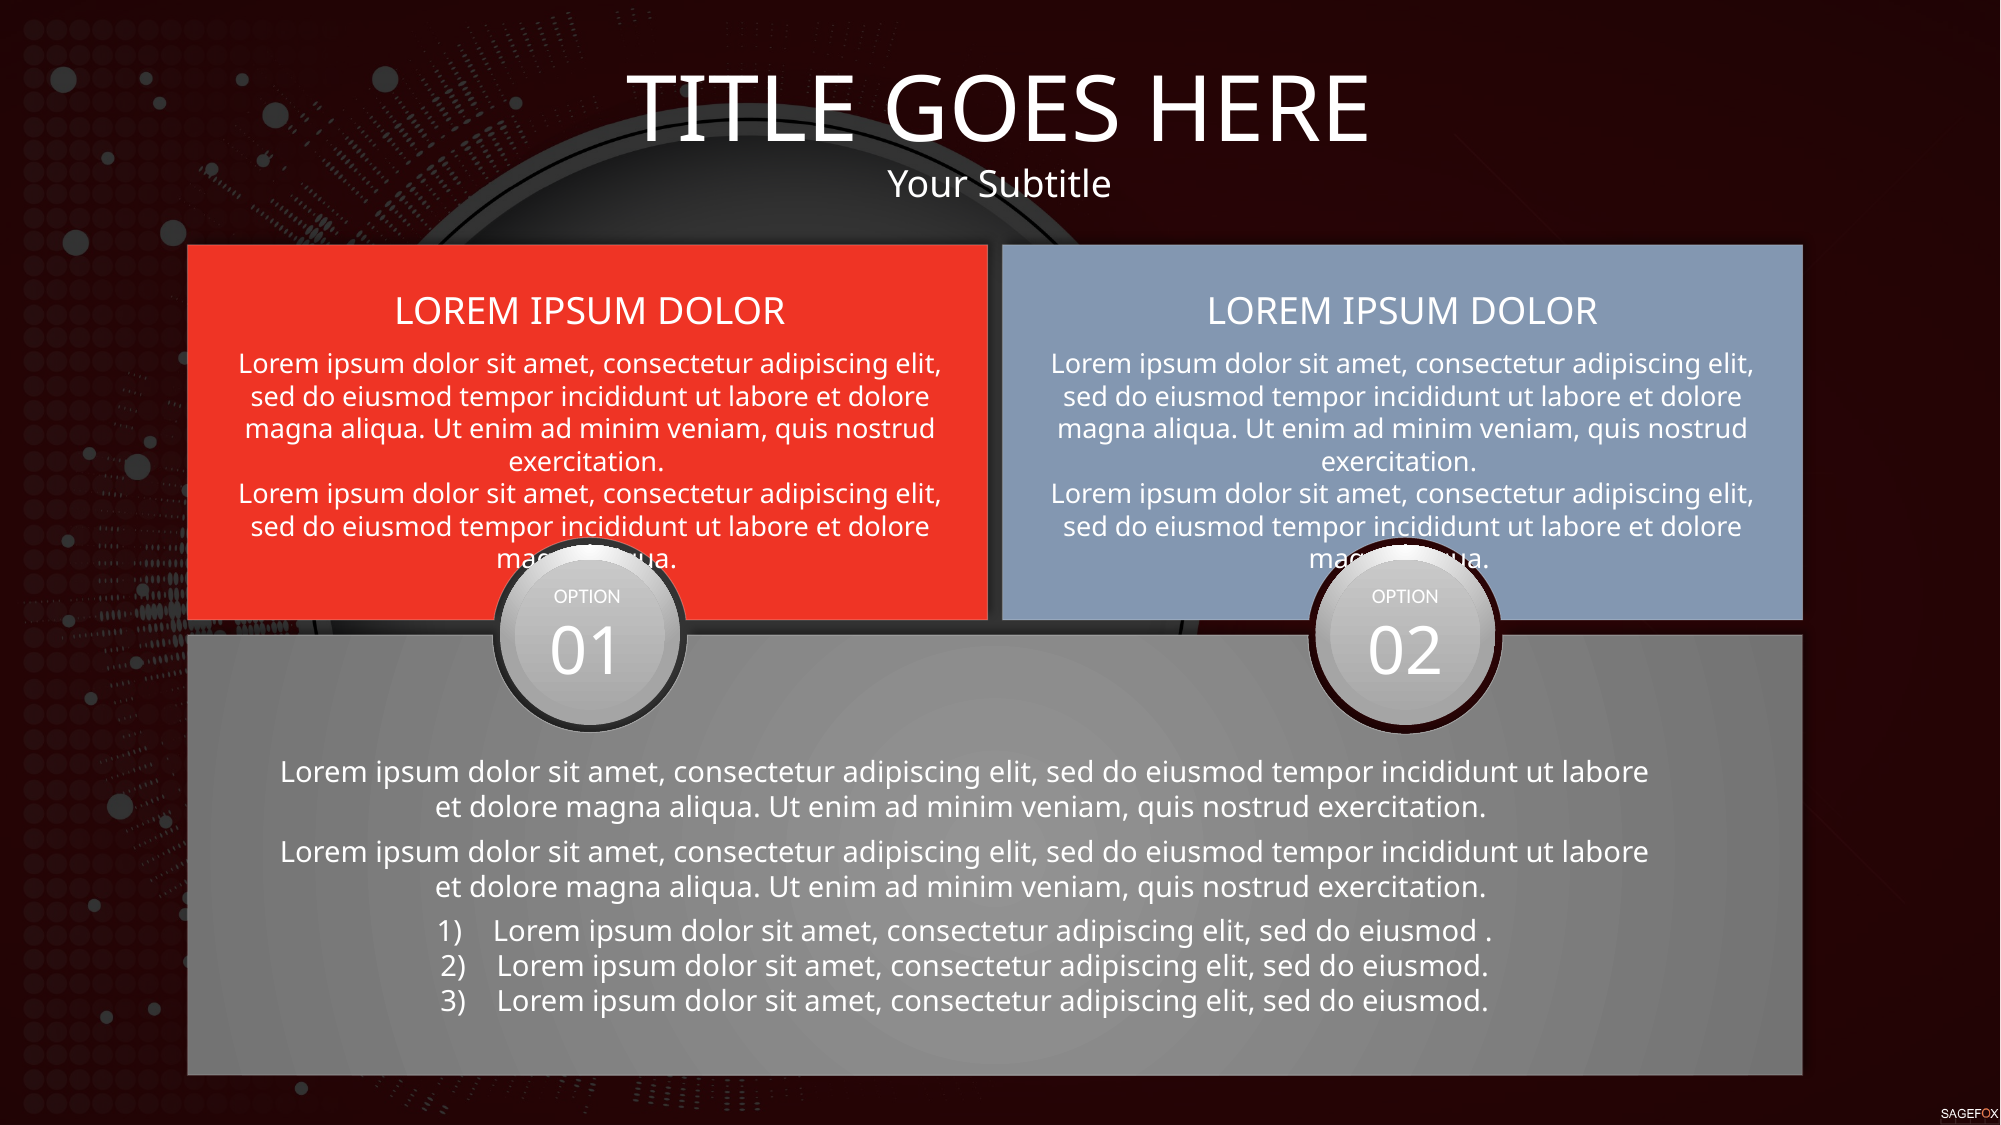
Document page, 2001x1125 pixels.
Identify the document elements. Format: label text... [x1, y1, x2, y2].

text_box LOREM IPSUM DOLOR Lorem ipsum dolor sit amet, consectetur adipiscing elit, sed do eiusmod tempor incididunt ut labore et dolore magna aliqua. Ut enim ad minim veniam, quis nostrud exercitation. Lorem ipsum dolor sit amet, consectetur adipiscing elit, sed do eiusmod tempor incididunt ut labore et dolore magna aliqua. [1027, 279, 1778, 582]
text_box LOREM IPSUM DOLOR Lorem ipsum dolor sit amet, consectetur adipiscing elit, sed do eiusmod tempor incididunt ut labore et dolore magna aliqua. Ut enim ad minim veniam, quis nostrud exercitation. Lorem ipsum dolor sit amet, consectetur adipiscing elit, sed do eiusmod tempor incididunt ut labore et dolore magna aliqua. [214, 279, 965, 582]
text_box TITLE GOES HERE Your Subtitle [548, 42, 1452, 212]
picture [0, 0, 2001, 1125]
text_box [1315, 544, 1496, 725]
text_box Lorem ipsum dolor sit amet, consectetur adipiscing elit, sed do eiusmod tempor incididunt ut labore et dolore magna aliqua. Ut enim ad minim veniam, quis nostrud exercitation. Lorem ipsum dolor sit amet, consectetur adipiscing elit, sed do eiusmod tempor incididunt ut labore et dolore magna aliqua. Ut enim ad minim veniam, quis nostrud exercitation. Lorem ipsum dolor sit amet, consectetur adipiscing elit, sed do eiusmod . Lorem ipsum dolor sit amet, consectetur adipiscing elit, sed do eiusmod. Lorem ipsum dolor sit amet, consectetur adipiscing elit, sed do eiusmod. [253, 745, 1677, 1025]
text_box [186, 633, 1804, 1077]
text_box [1001, 243, 1804, 621]
text_box [186, 243, 989, 621]
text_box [499, 544, 680, 725]
